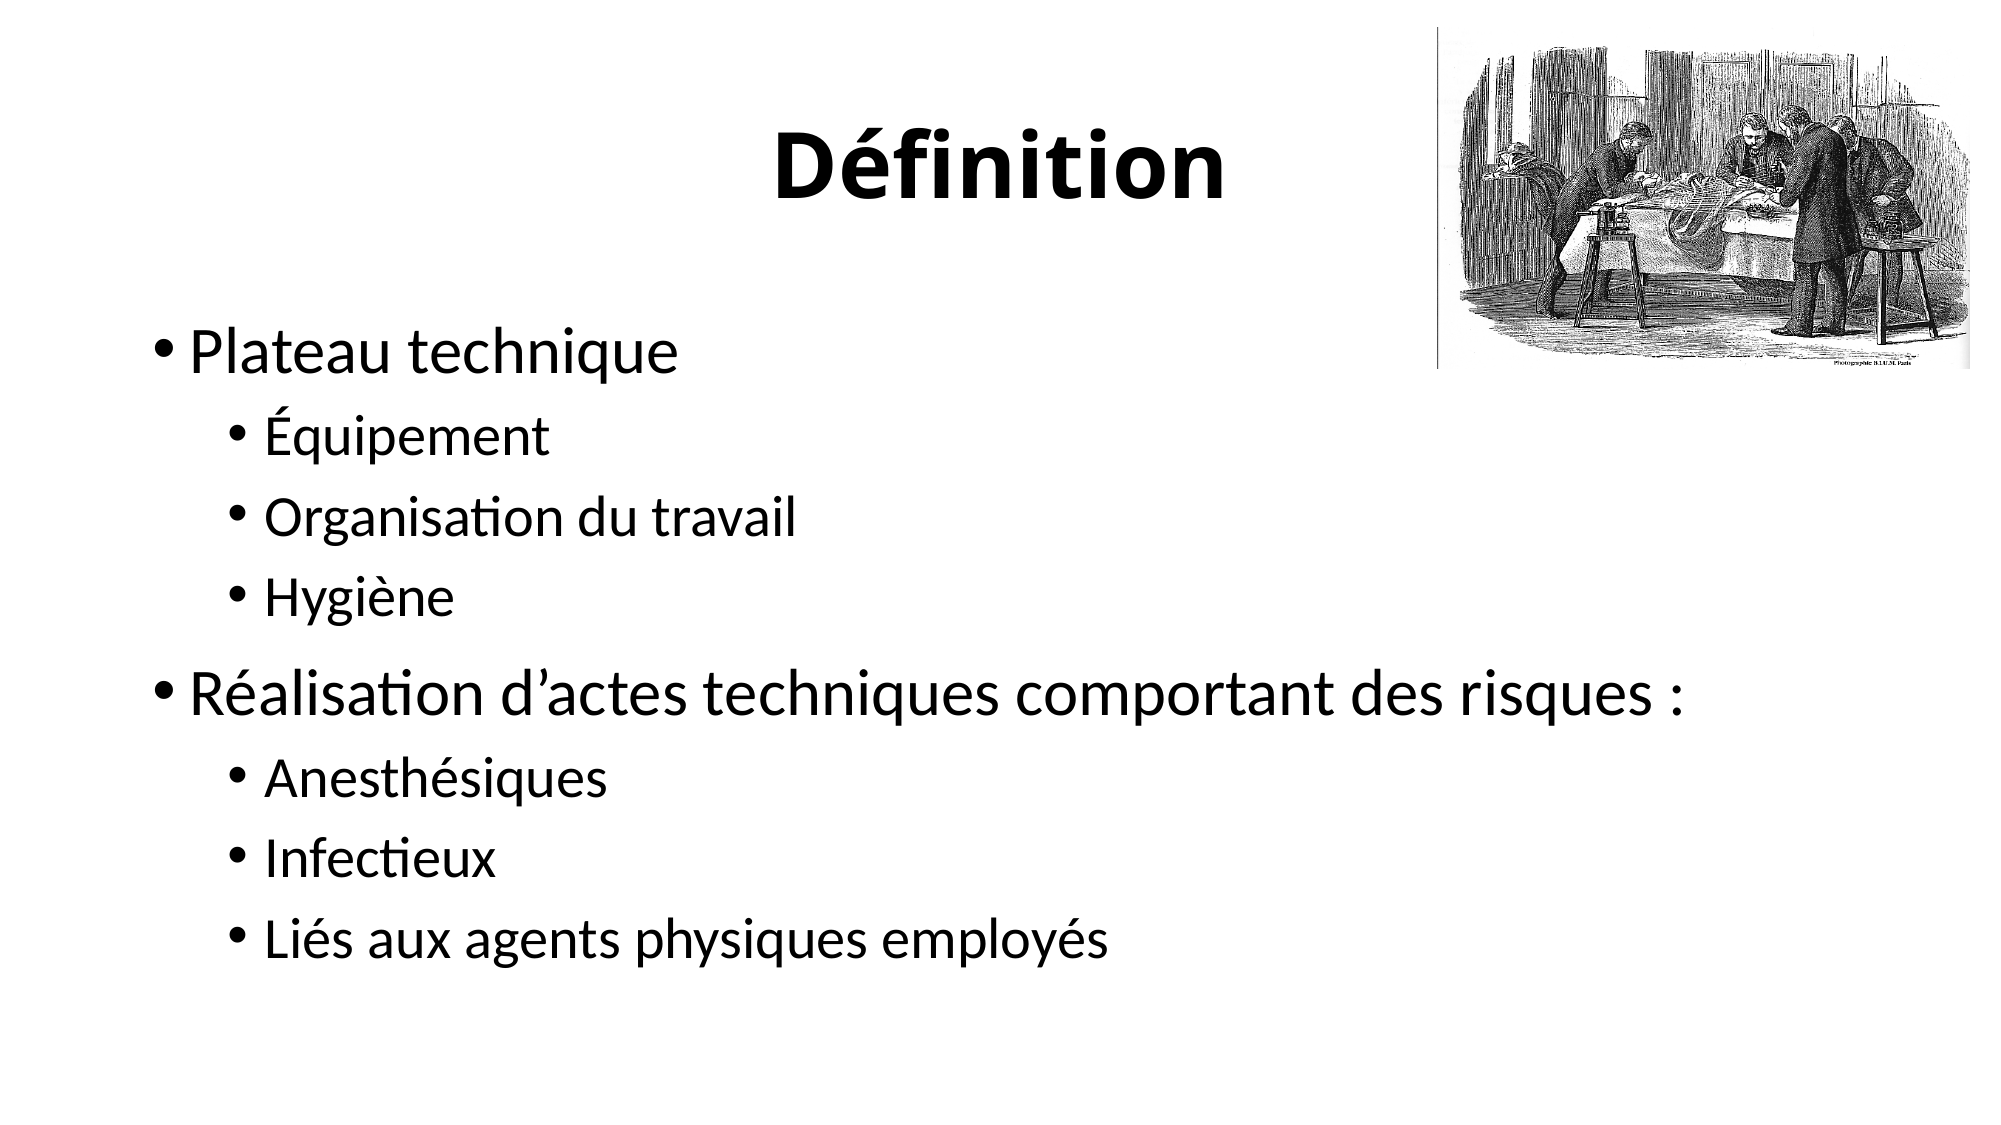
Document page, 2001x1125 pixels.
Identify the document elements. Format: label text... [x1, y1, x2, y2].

title Définition [137, 59, 1437, 278]
picture [1437, 27, 1970, 369]
list Plateau technique Équipement Organisation du travail Hygiène Réalisation d’actes techniques comportant des risques : Anesthésiques Infectieux Liés aux agents physiques employés [137, 299, 1863, 1014]
